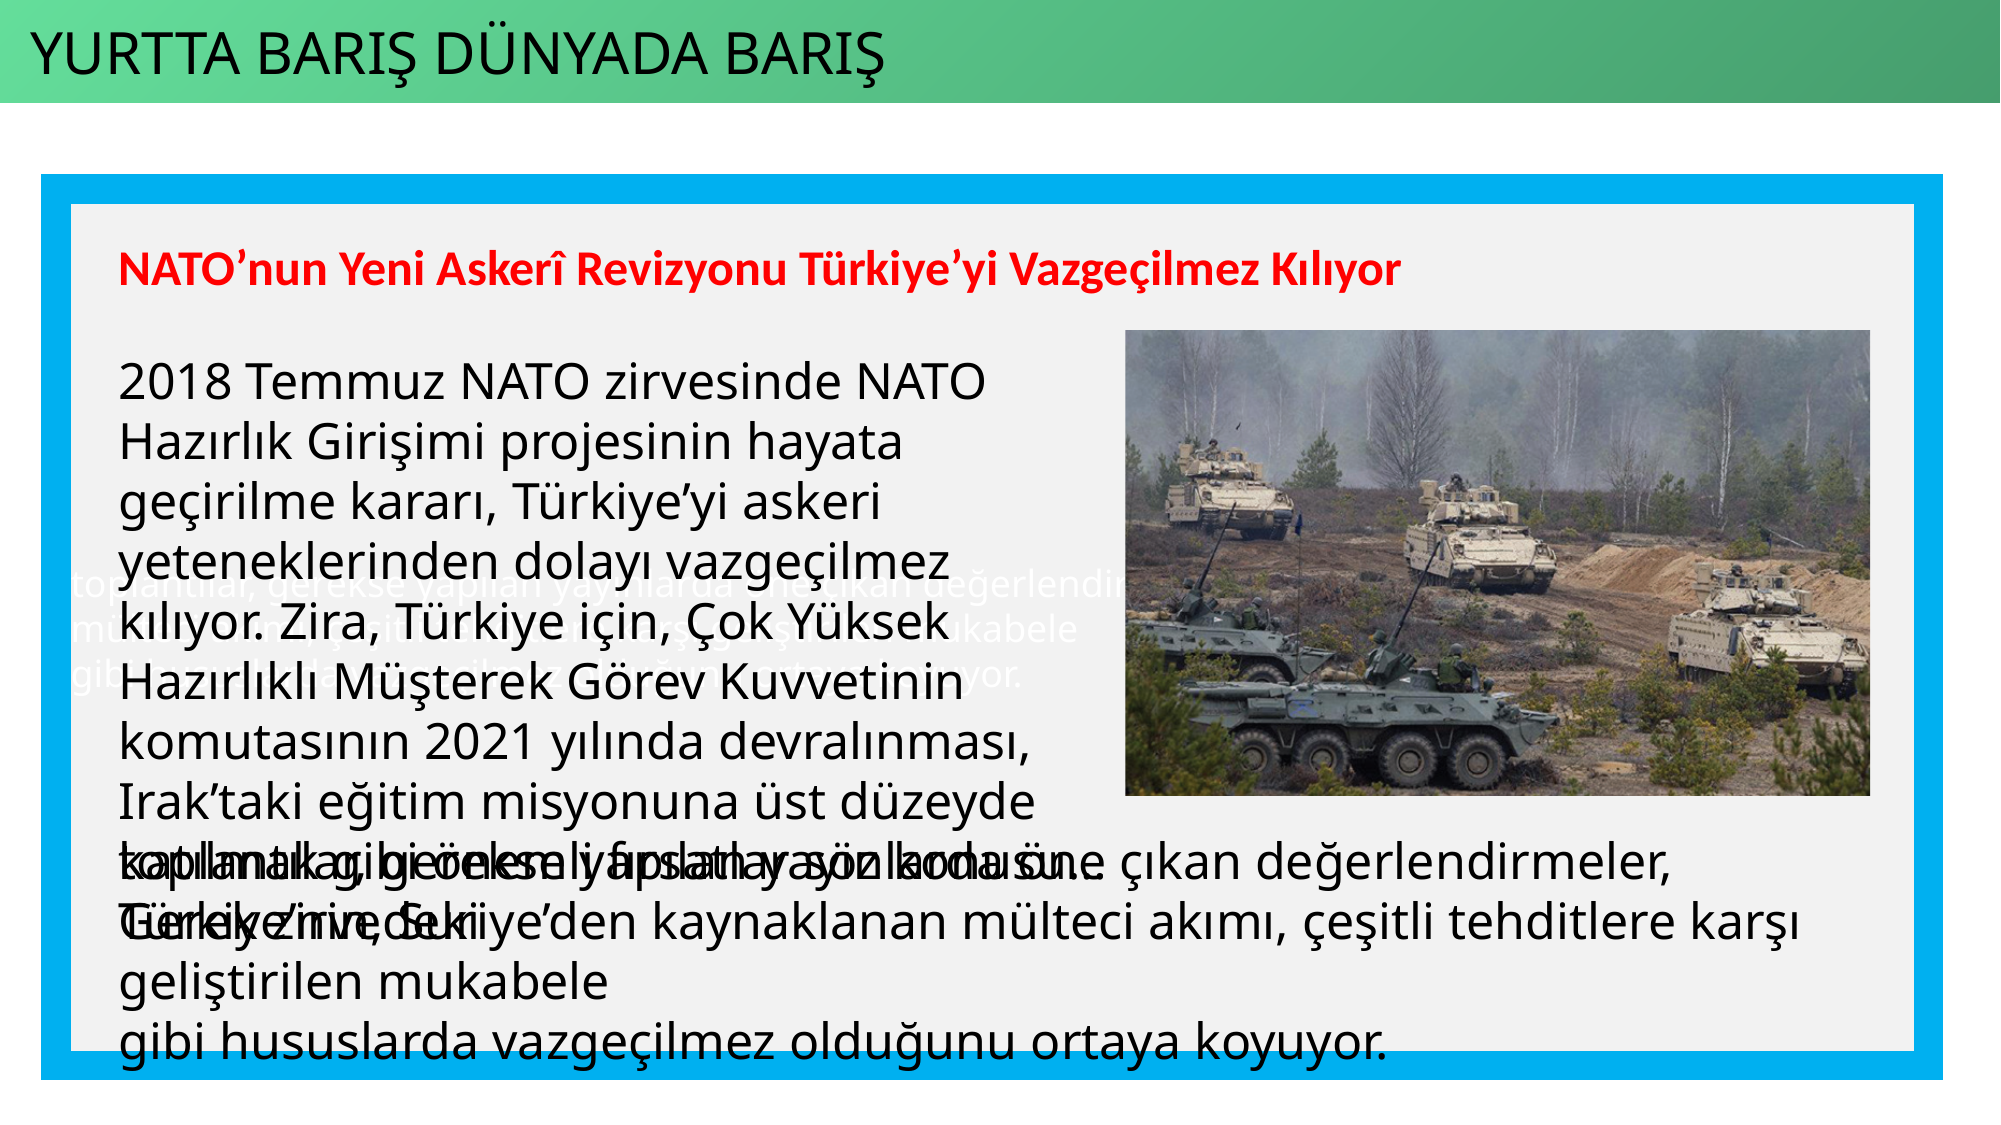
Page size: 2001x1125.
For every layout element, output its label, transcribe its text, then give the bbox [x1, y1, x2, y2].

text_box toplantılar, gerekse yapılan yayınlarda öne çıkan değerlendirmeler, Türkiye’nin, Suriye’den kaynaklanan mülteci akımı, çeşitli tehditlere karşı geliştirilen mukabele gibi hususlarda vazgeçilmez olduğunu ortaya koyuyor. [104, 821, 1896, 1077]
text_box NATO’nun Yeni Askerî Revizyonu Türkiye’yi Vazgeçilmez Kılıyor [103, 227, 1538, 303]
text_box toplantılar, gerekse yapılan yayınlarda öne çıkan değerlendirmeler, Türkiye’nin, Suriye’den kaynaklanan mülteci akımı, çeşitli tehditlere karşı geliştirilen mukabele gibi hususlarda vazgeçilmez olduğunu ortaya koyuyor. [55, 188, 1930, 1067]
text_box YURTTA BARIŞ DÜNYADA BARIŞ [0, 0, 2000, 103]
picture [1125, 329, 1871, 796]
text_box 2018 Temmuz NATO zirvesinde NATO Hazırlık Girişimi projesinin hayata geçirilme kararı, Türkiye’yi askeri yeteneklerinden dolayı vazgeçilmez kılıyor. Zira, Türkiye için, Çok Yüksek Hazırlıklı Müşterek Görev Kuvvetinin komutasının 2021 yılında devralınması, Irak’taki eğitim misyonuna üst düzeyde katılmak gibi önemli fırsatlar söz konusu… Gerek zirvedeki [103, 342, 1126, 958]
